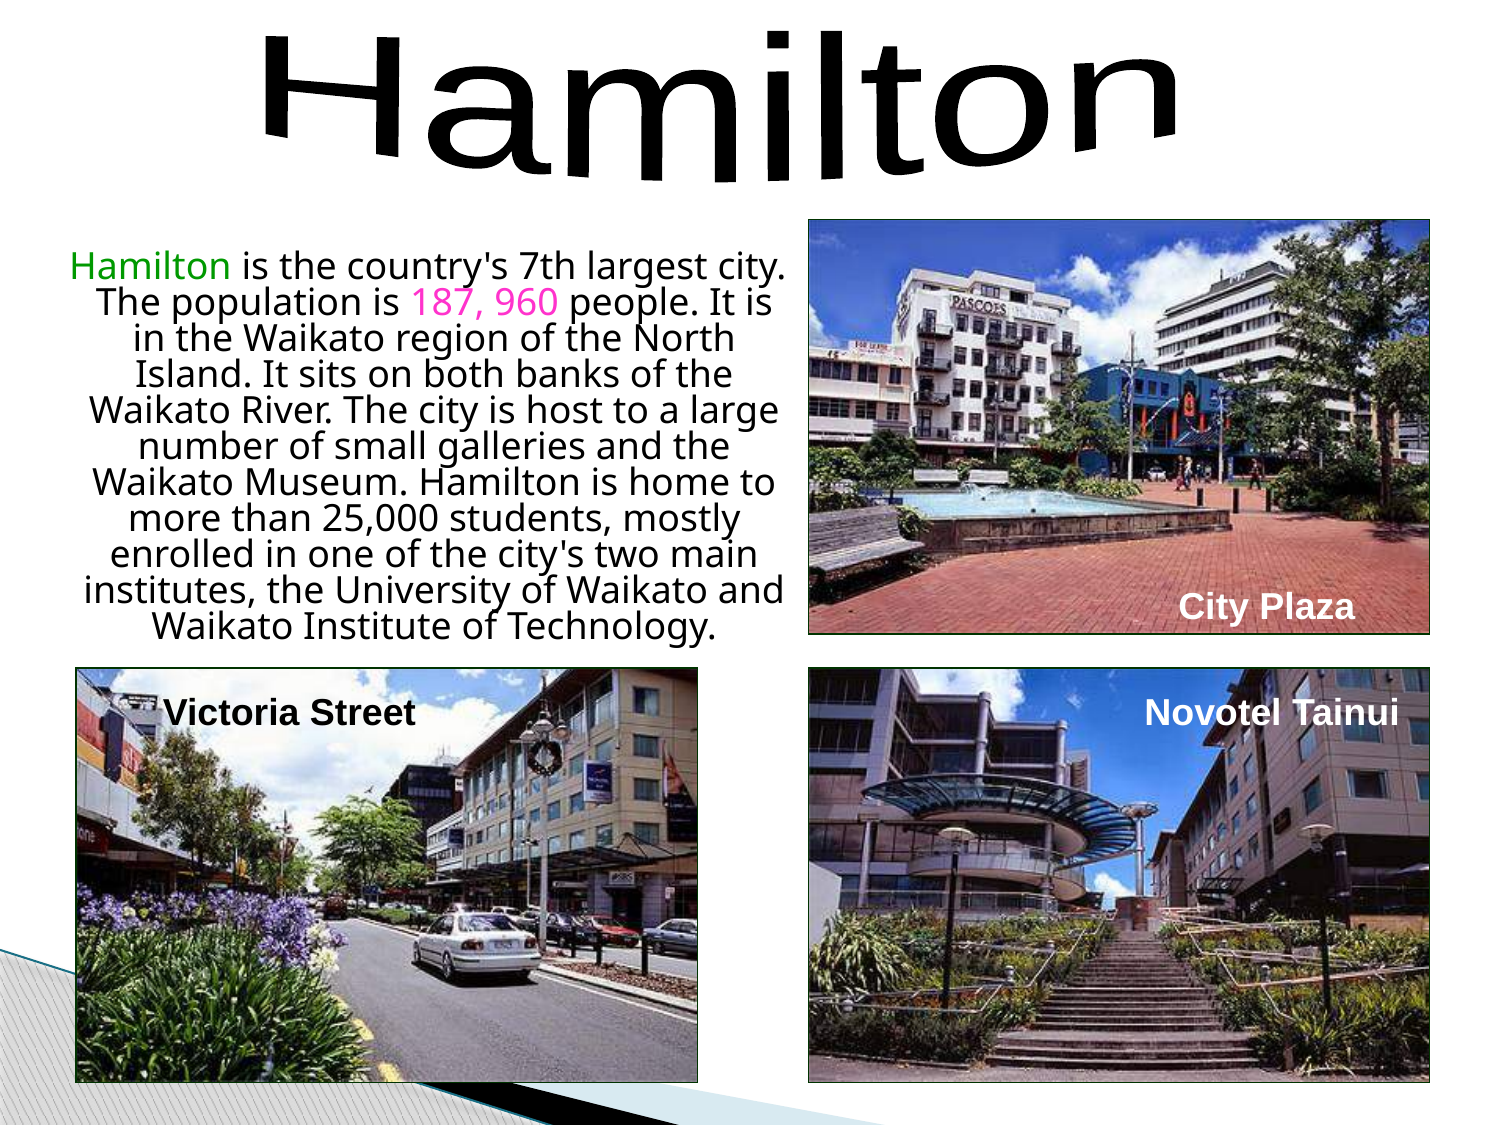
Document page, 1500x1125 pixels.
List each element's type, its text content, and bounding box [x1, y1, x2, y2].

list Hamilton is the country's 7th largest city. The population is 187, 960 people. It is in the Waikato region of the North Island. It sits on both banks of the Waikato River. The city is host to a large number of small galleries and the Waikato Museum. Hamilton is home to more than 25,000 students, mostly enrolled in one of the city's two main institutes, the University of Waikato and Waikato Institute of Technology. [0, 243, 810, 728]
picture [808, 219, 1430, 634]
picture [76, 668, 697, 1082]
picture [808, 668, 1430, 1082]
